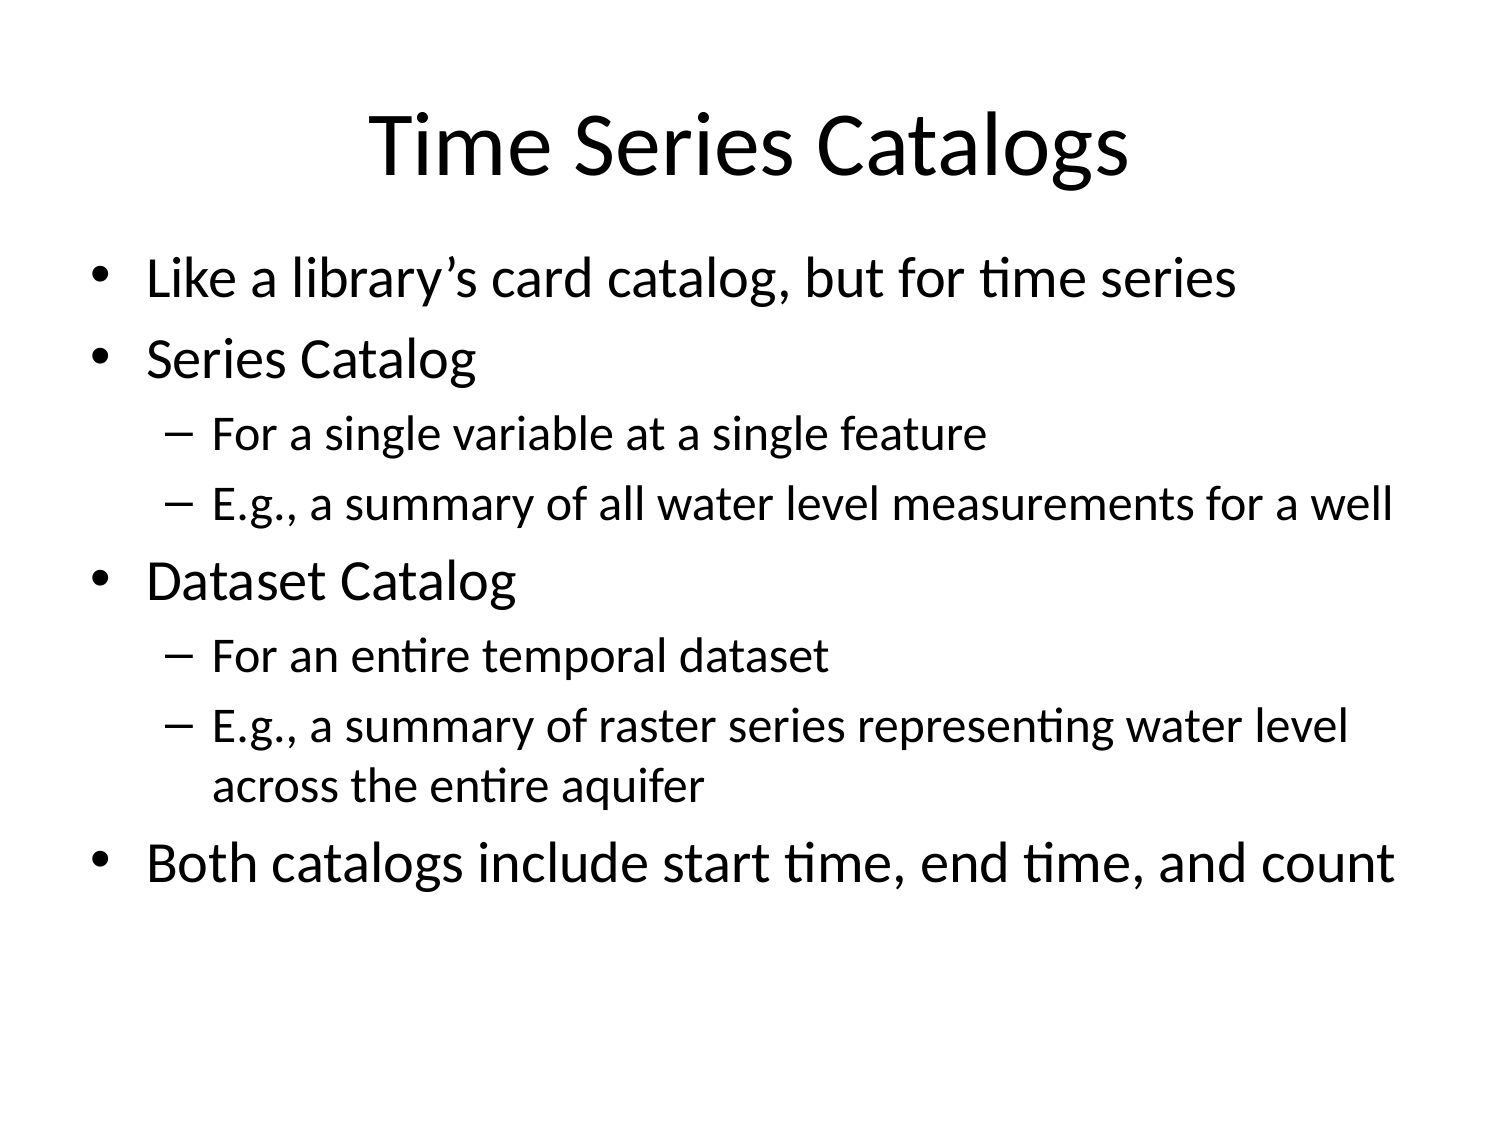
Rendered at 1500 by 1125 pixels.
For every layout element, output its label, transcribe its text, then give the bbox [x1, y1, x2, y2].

list Like a library’s card catalog, but for time series Series Catalog For a single variable at a single feature E.g., a summary of all water level measurements for a well Dataset Catalog For an entire temporal dataset E.g., a summary of raster series representing water level across the entire aquifer Both catalogs include start time, end time, and count [75, 231, 1425, 974]
title Time Series Catalogs [75, 45, 1425, 231]
